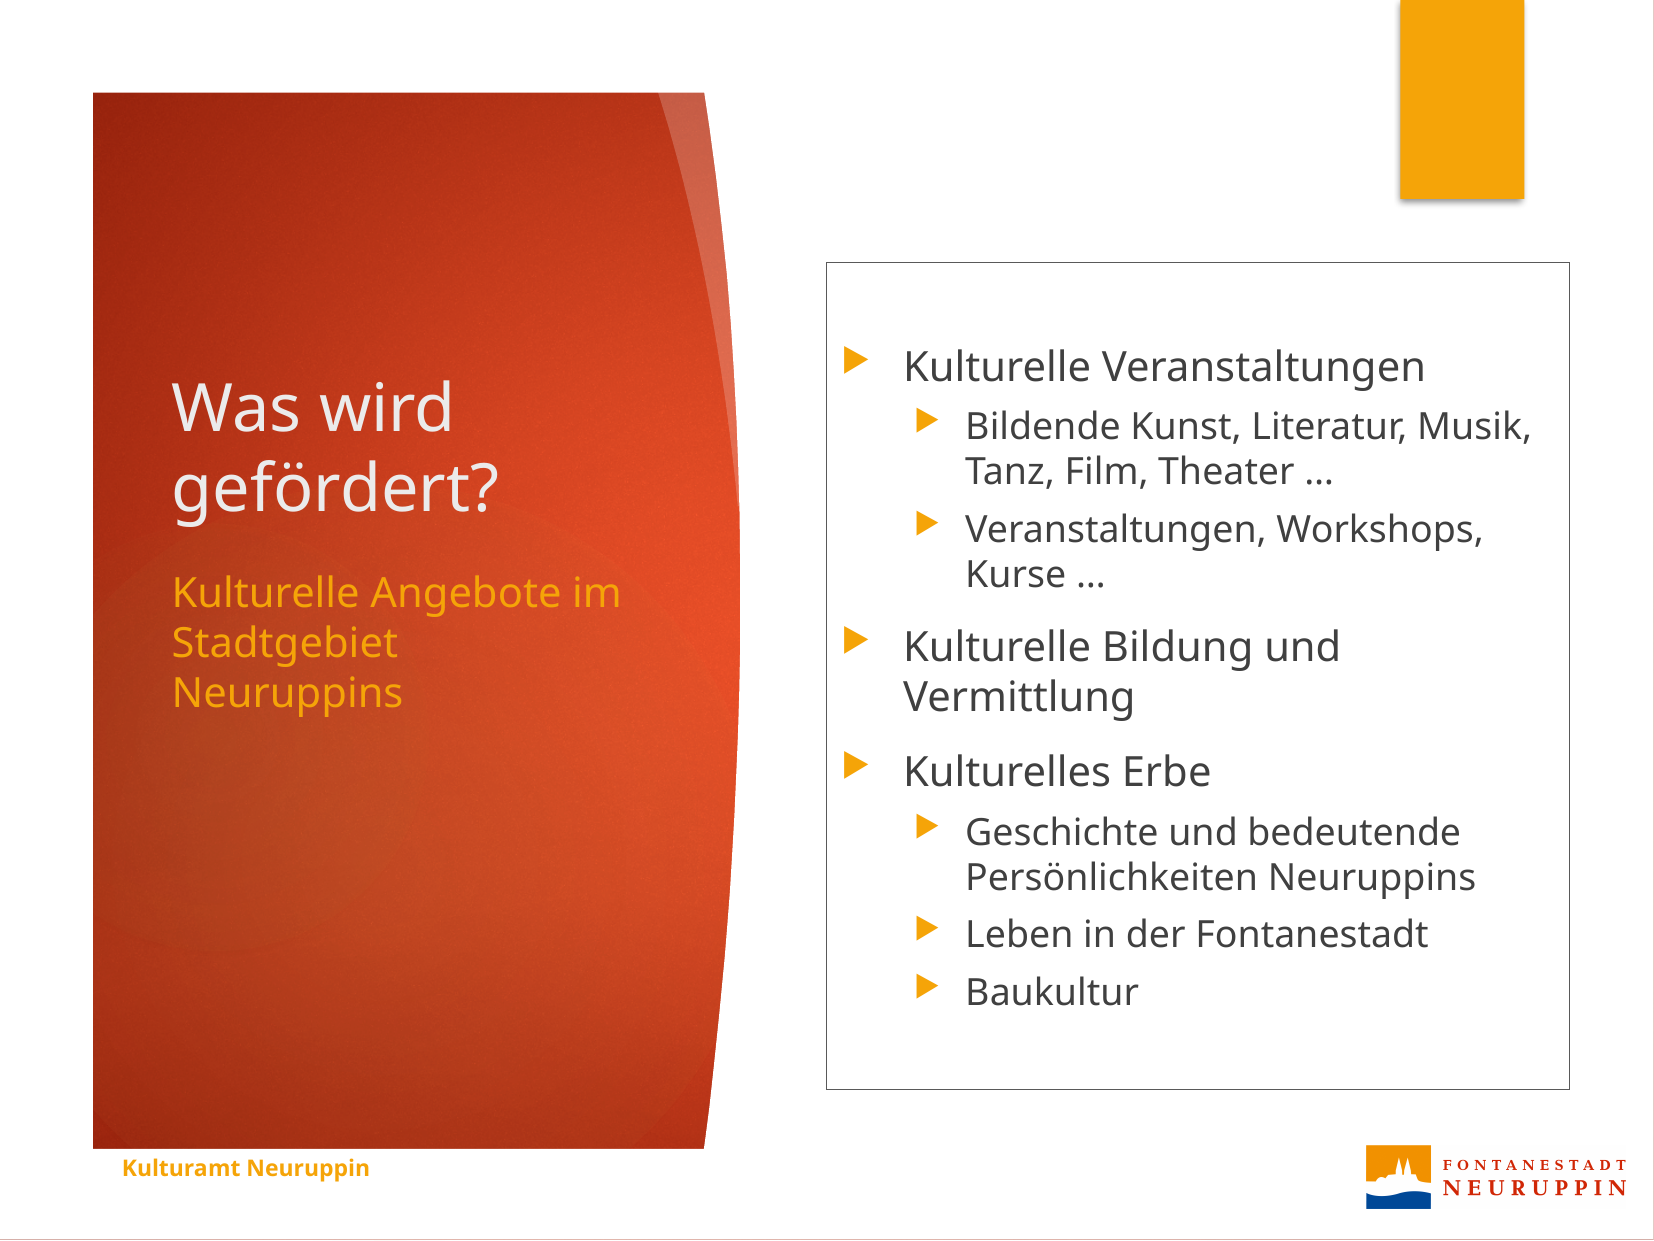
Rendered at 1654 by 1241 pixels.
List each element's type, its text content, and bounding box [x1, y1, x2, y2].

title Was wird gefördert? [156, 270, 648, 533]
list Kulturelle Angebote im Stadtgebiet Neuruppins [156, 558, 648, 1088]
footer Kulturamt Neuruppin [106, 1151, 805, 1193]
list Kulturelle Veranstaltungen Bildende Kunst, Literatur, Musik, Tanz, Film, Theater … Veranstaltungen, Workshops, Kurse … Kulturelle Bildung und Vermittlung Kulturelles Erbe Geschichte und bedeutende Persönlichkeiten Neuruppins Leben in der Fontanestadt Baukultur [826, 262, 1570, 1090]
picture [1366, 1145, 1626, 1209]
